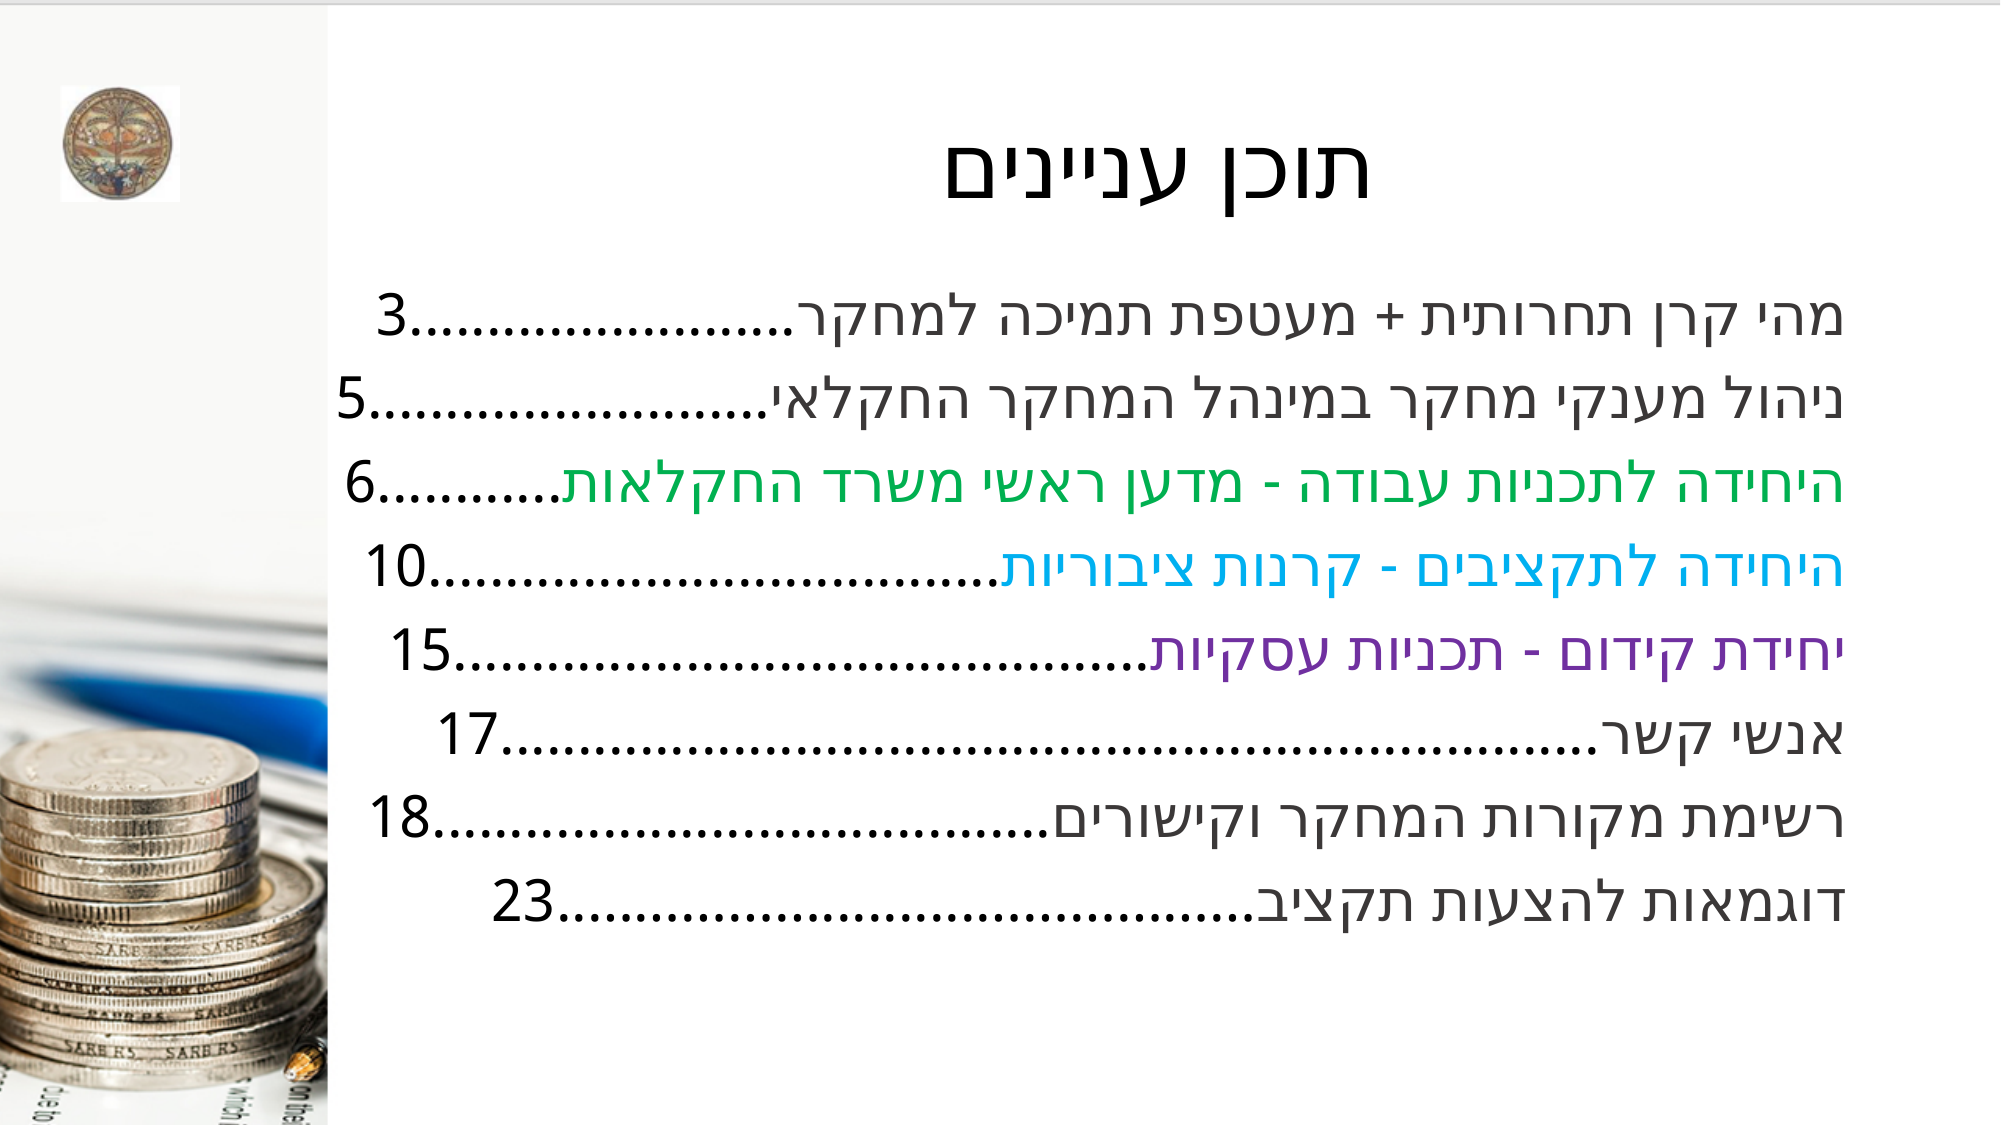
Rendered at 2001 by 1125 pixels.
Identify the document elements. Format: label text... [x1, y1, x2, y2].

title תוכן עניינים [454, 59, 1863, 277]
picture [0, 0, 2001, 1125]
list מהי קרן תחרותית + מעטפת תמיכה למחקר.........................3 ניהול מענקי מחקר במינהל המחקר החקלאי..........................5 היחידה לתכניות עבודה - מדען ראשי משרד החקלאות............6 היחידה לתקציבים - קרנות ציבוריות.....................................10 יחידת קידום - תכניות עסקיות.............................................15 אנשי קשר.......................................................................17 רשימת מקורות המחקר וקישורים........................................18 דוגמאות להצעות תקציב………………..........……………..23 [137, 277, 1863, 1014]
